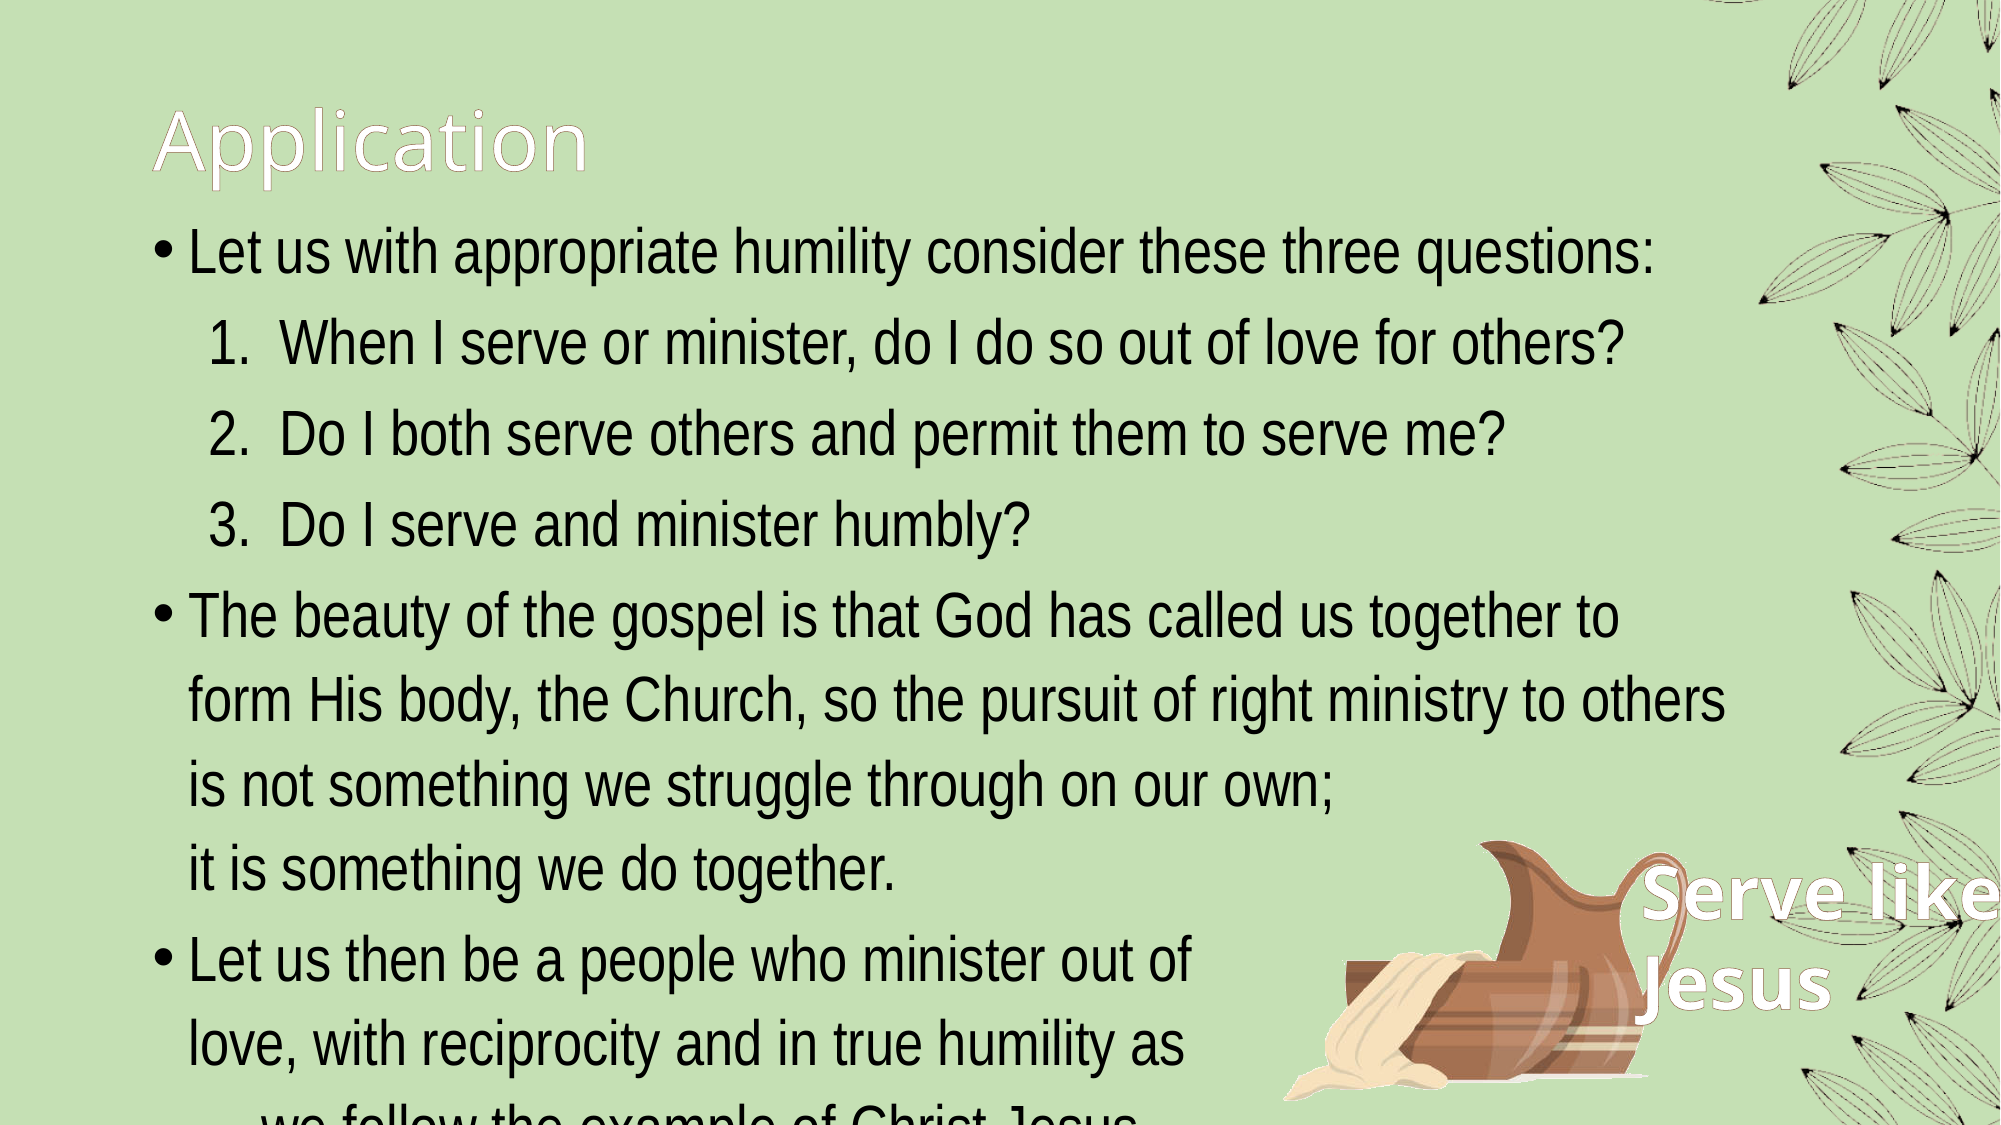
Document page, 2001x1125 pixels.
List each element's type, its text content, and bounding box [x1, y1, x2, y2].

list Let us with appropriate humility consider these three questions: When I serve or minister, do I do so out of love for others? Do I both serve others and permit them to serve me? Do I serve and minister humbly? The beauty of the gospel is that God has called us together to form His body, the Church, so the pursuit of right ministry to others is not something we struggle through on our own; it is something we do together. Let us then be a people who minister out of love, with reciprocity and in true humility as we follow the example of Christ Jesus. [137, 194, 1747, 1125]
title Application [137, 35, 1863, 253]
